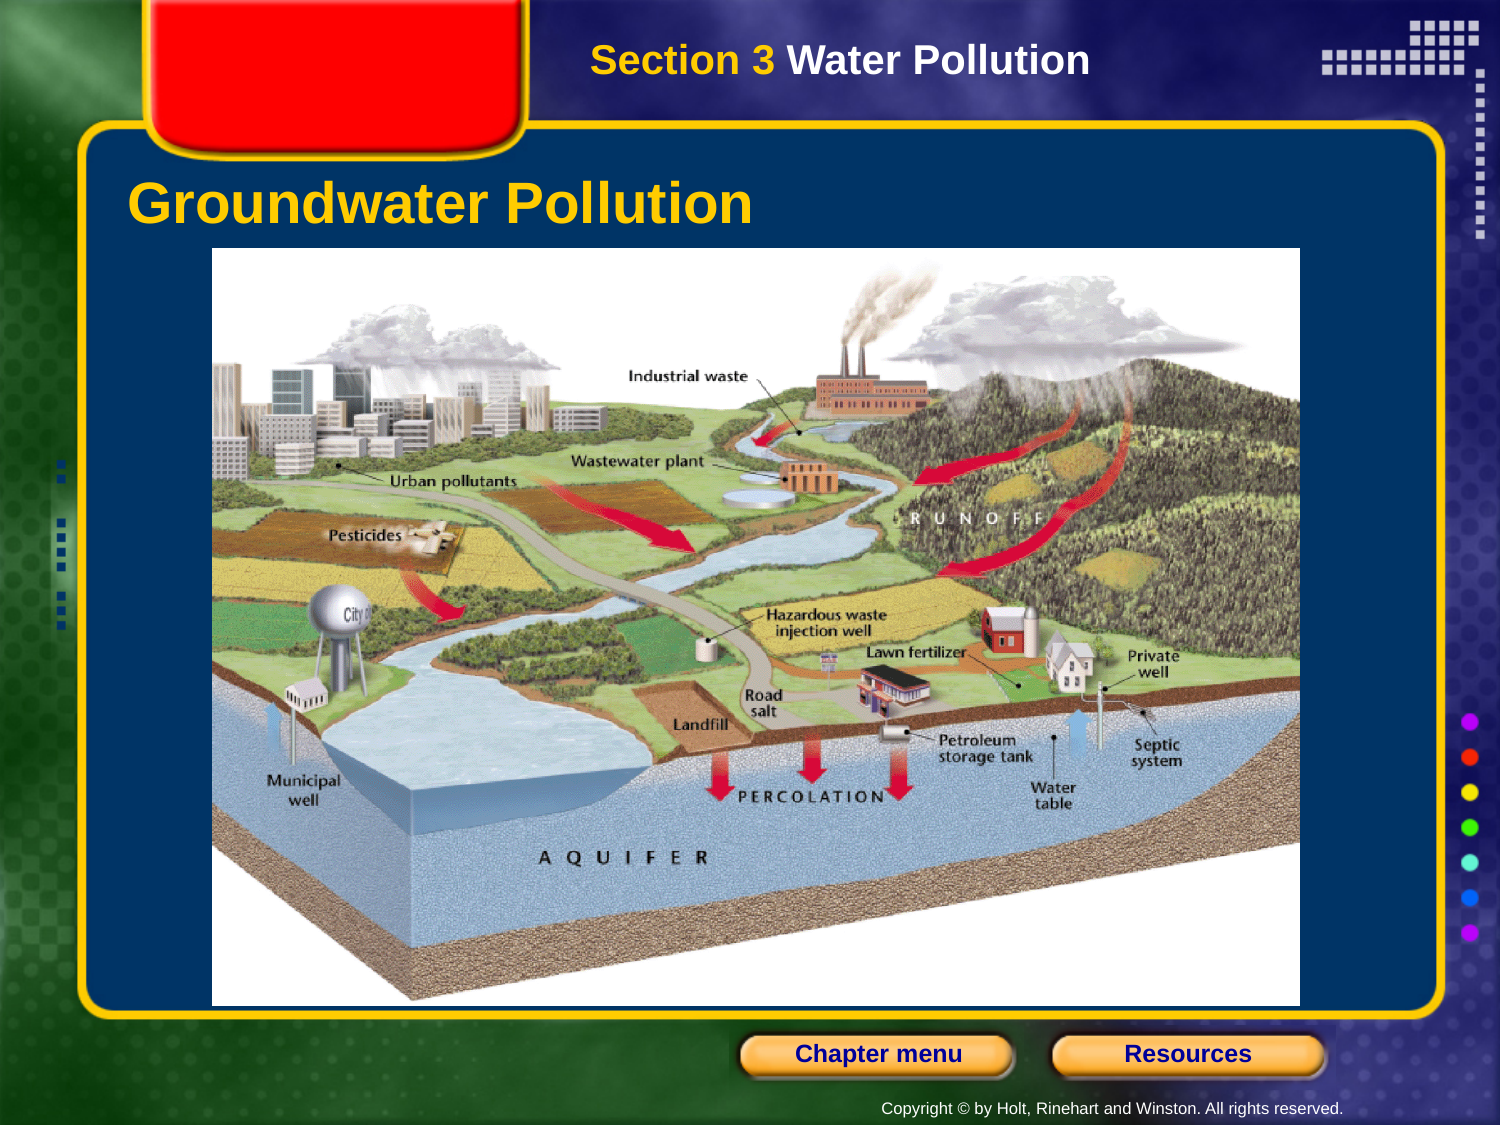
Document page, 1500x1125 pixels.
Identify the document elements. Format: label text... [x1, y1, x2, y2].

title Groundwater Pollution [112, 149, 1042, 250]
text_box Section 3 Water Pollution [574, 25, 1263, 91]
picture [0, 0, 1500, 1125]
